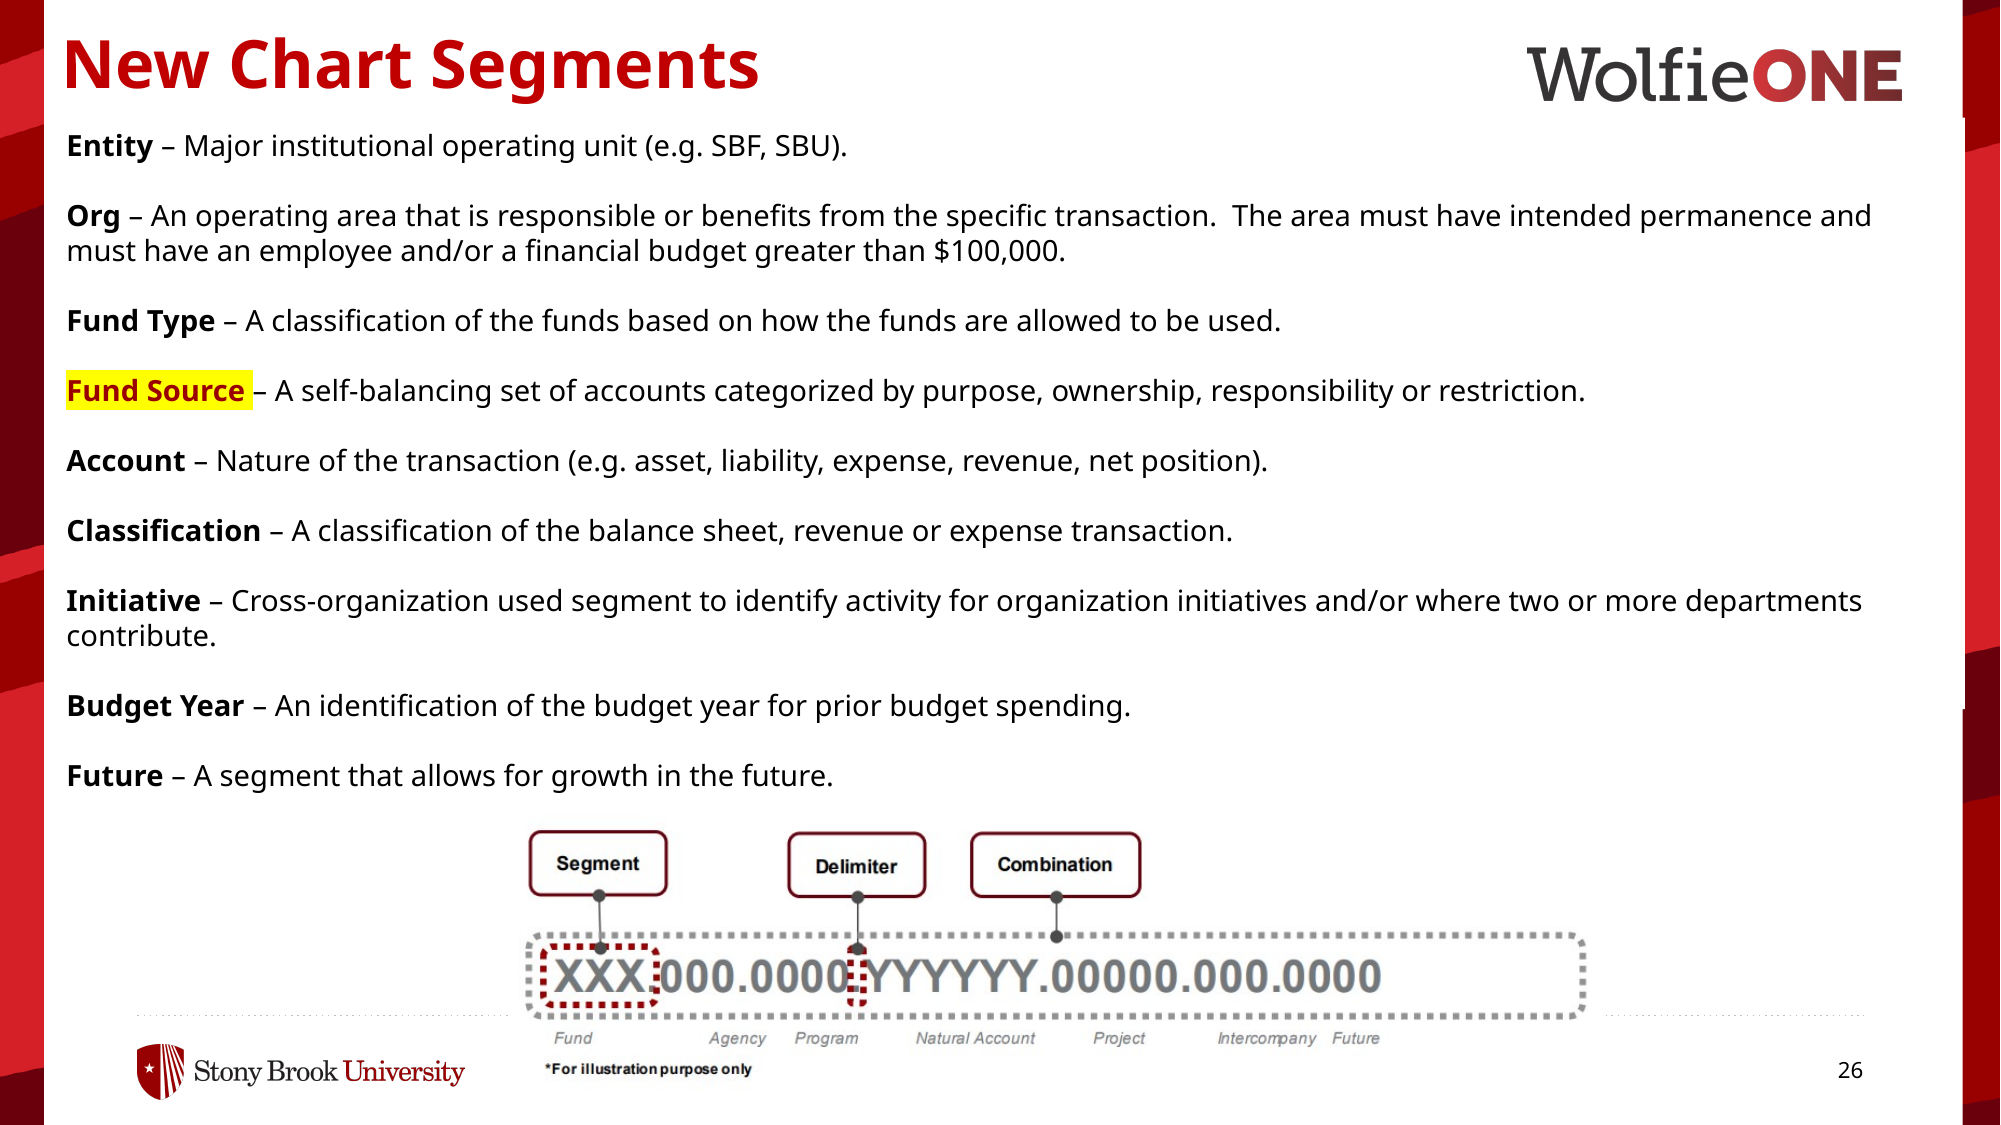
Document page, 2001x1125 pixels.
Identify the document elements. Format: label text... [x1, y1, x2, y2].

picture [0, 0, 44, 1125]
picture [510, 813, 1606, 1115]
title New Chart Segments [46, 29, 1426, 117]
picture [1527, 47, 1902, 102]
picture [1963, 0, 2000, 1125]
text_box Entity – Major institutional operating unit (e.g. SBF, SBU). Org – An operating area that is responsible or benefits from the specific transaction. The area must have intended permanence and must have an employee and/or a financial budget greater than $100,000. Fund Type – A classification of the funds based on how the funds are allowed to be used. Fund Source – A self-balancing set of accounts categorized by purpose, ownership, responsibility or restriction. Account – Nature of the transaction (e.g. asset, liability, expense, revenue, net position). Classification – A classification of the balance sheet, revenue or expense transaction. Initiative – Cross-organization used segment to identify activity for organization initiatives and/or where two or more departments contribute. Budget Year – An identification of the budget year for prior budget spending. Future – A segment that allows for growth in the future. [46, 117, 1965, 710]
picture [137, 1044, 465, 1100]
